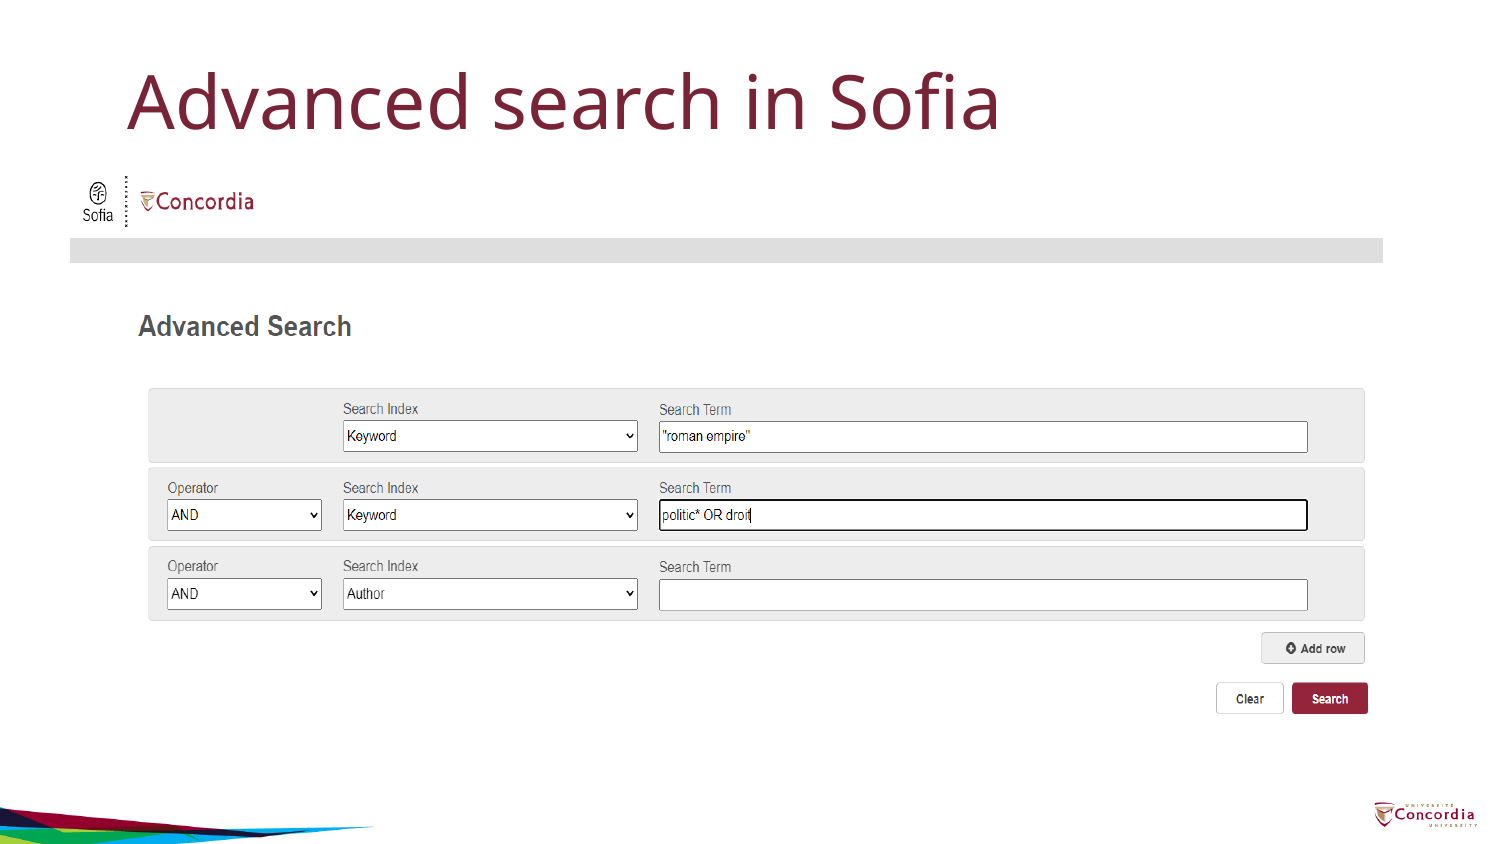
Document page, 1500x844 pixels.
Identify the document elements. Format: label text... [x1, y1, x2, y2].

picture [0, 0, 1500, 844]
title Advanced search in Sofia [112, 46, 1388, 188]
